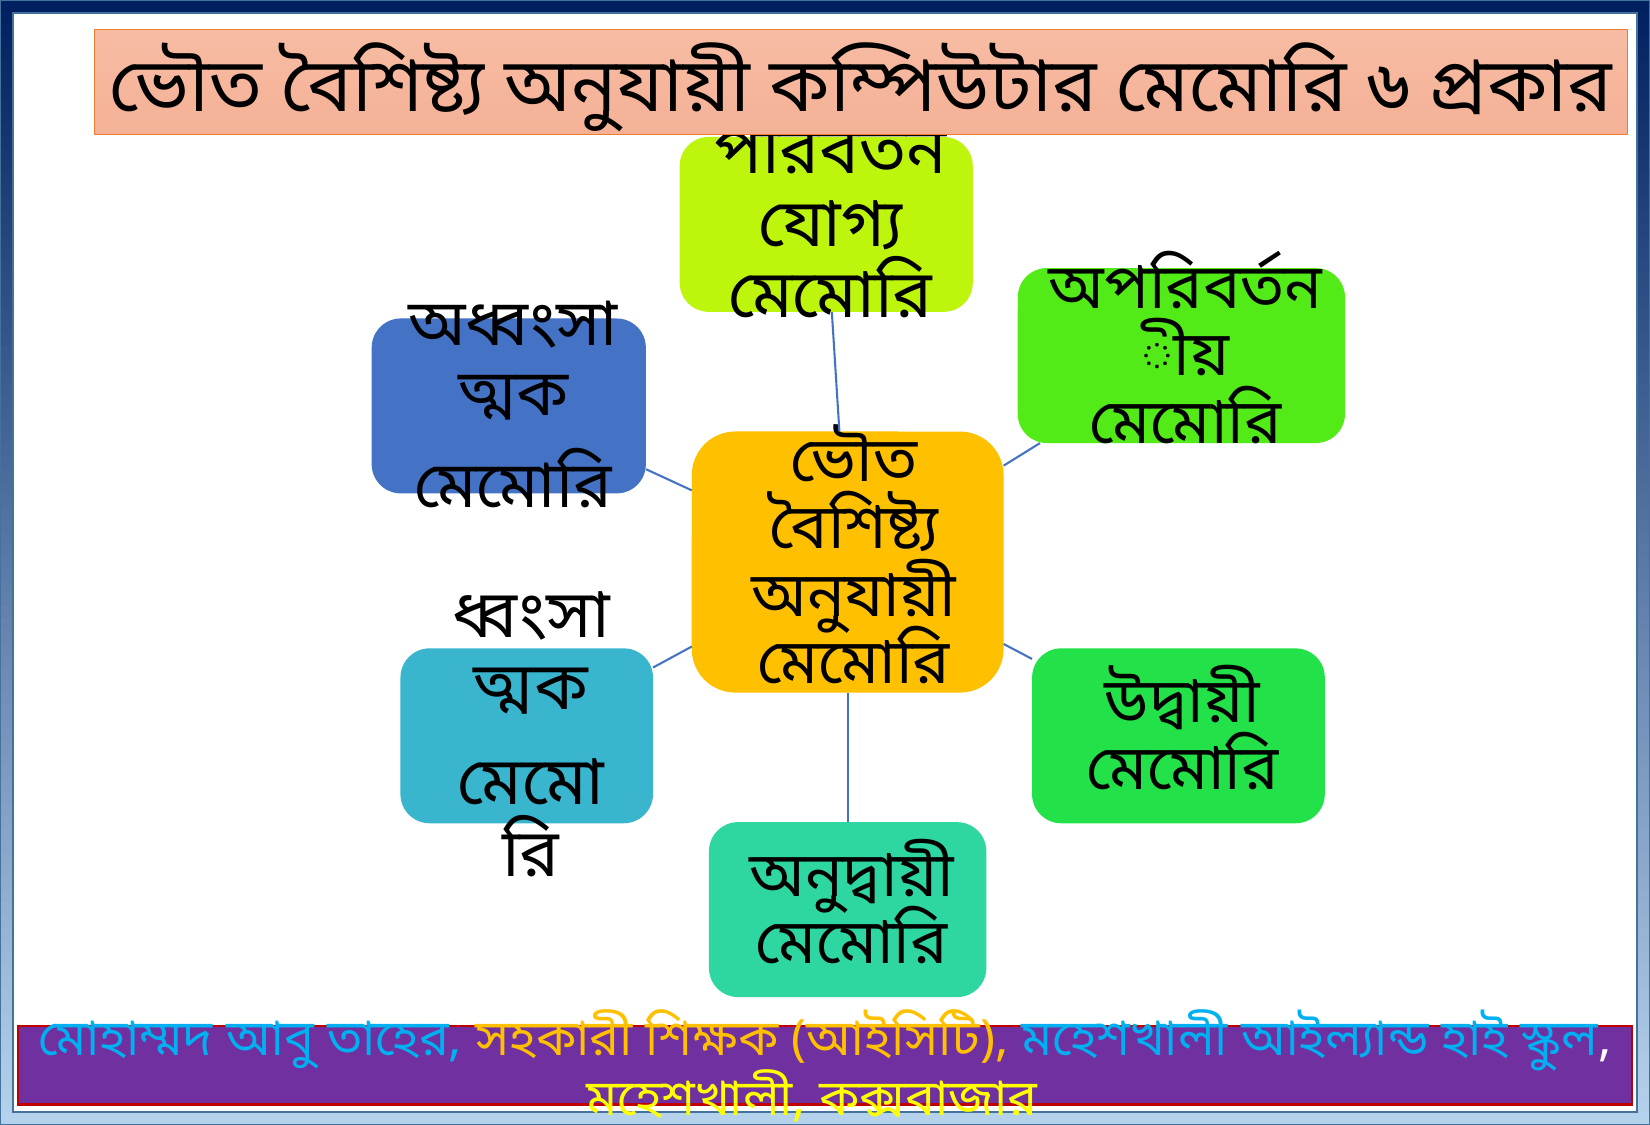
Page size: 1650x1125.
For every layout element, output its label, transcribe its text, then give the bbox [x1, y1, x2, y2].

text_box [0, 0, 1650, 1125]
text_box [128, 135, 1593, 1006]
text_box ভৌত বৈশিষ্ট্য অনুযায়ী কম্পিউটার মেমোরি ৬ প্রকার [94, 29, 1628, 135]
text_box মোহাম্মদ আবু তাহের, সহকারী শিক্ষক (আইসিটি), মহেশখালী আইল্যান্ড হাই স্কুল, মহেশখালী, কক্সবাজার [17, 1025, 1633, 1106]
